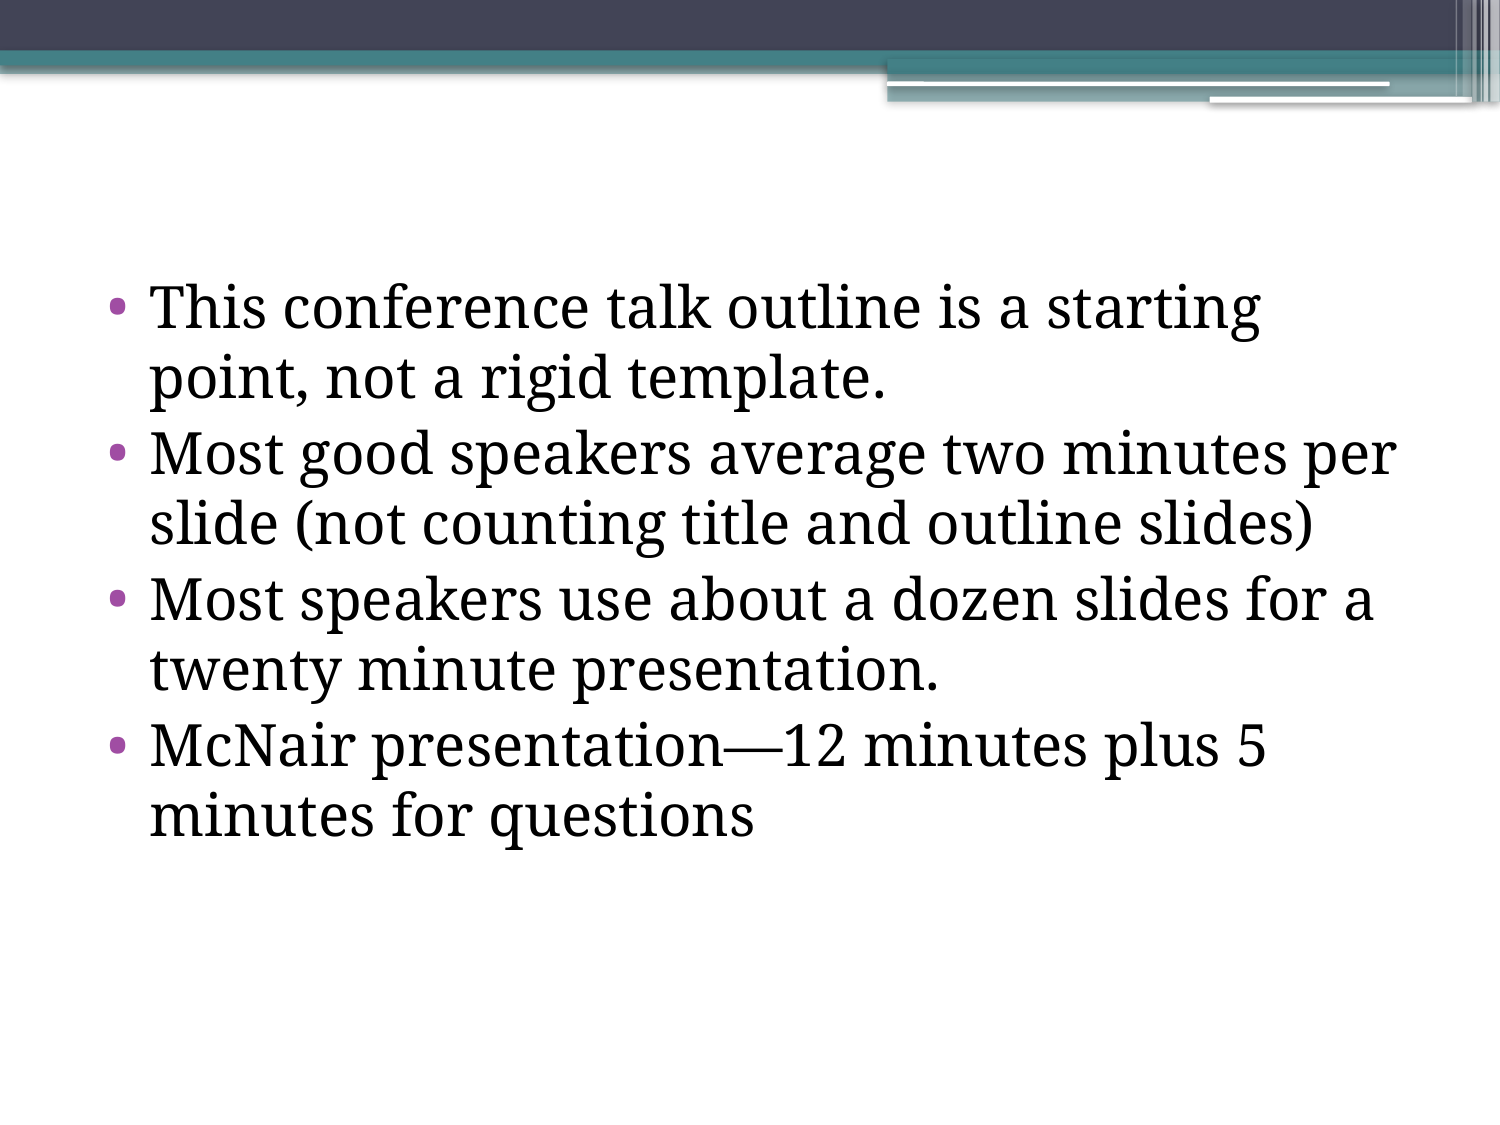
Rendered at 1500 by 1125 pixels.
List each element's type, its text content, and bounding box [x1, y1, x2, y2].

list This conference talk outline is a starting point, not a rigid template. Most good speakers average two minutes per slide (not counting title and outline slides) Most speakers use about a dozen slides for a twenty minute presentation. McNair presentation—12 minutes plus 5 minutes for questions [75, 262, 1425, 1079]
